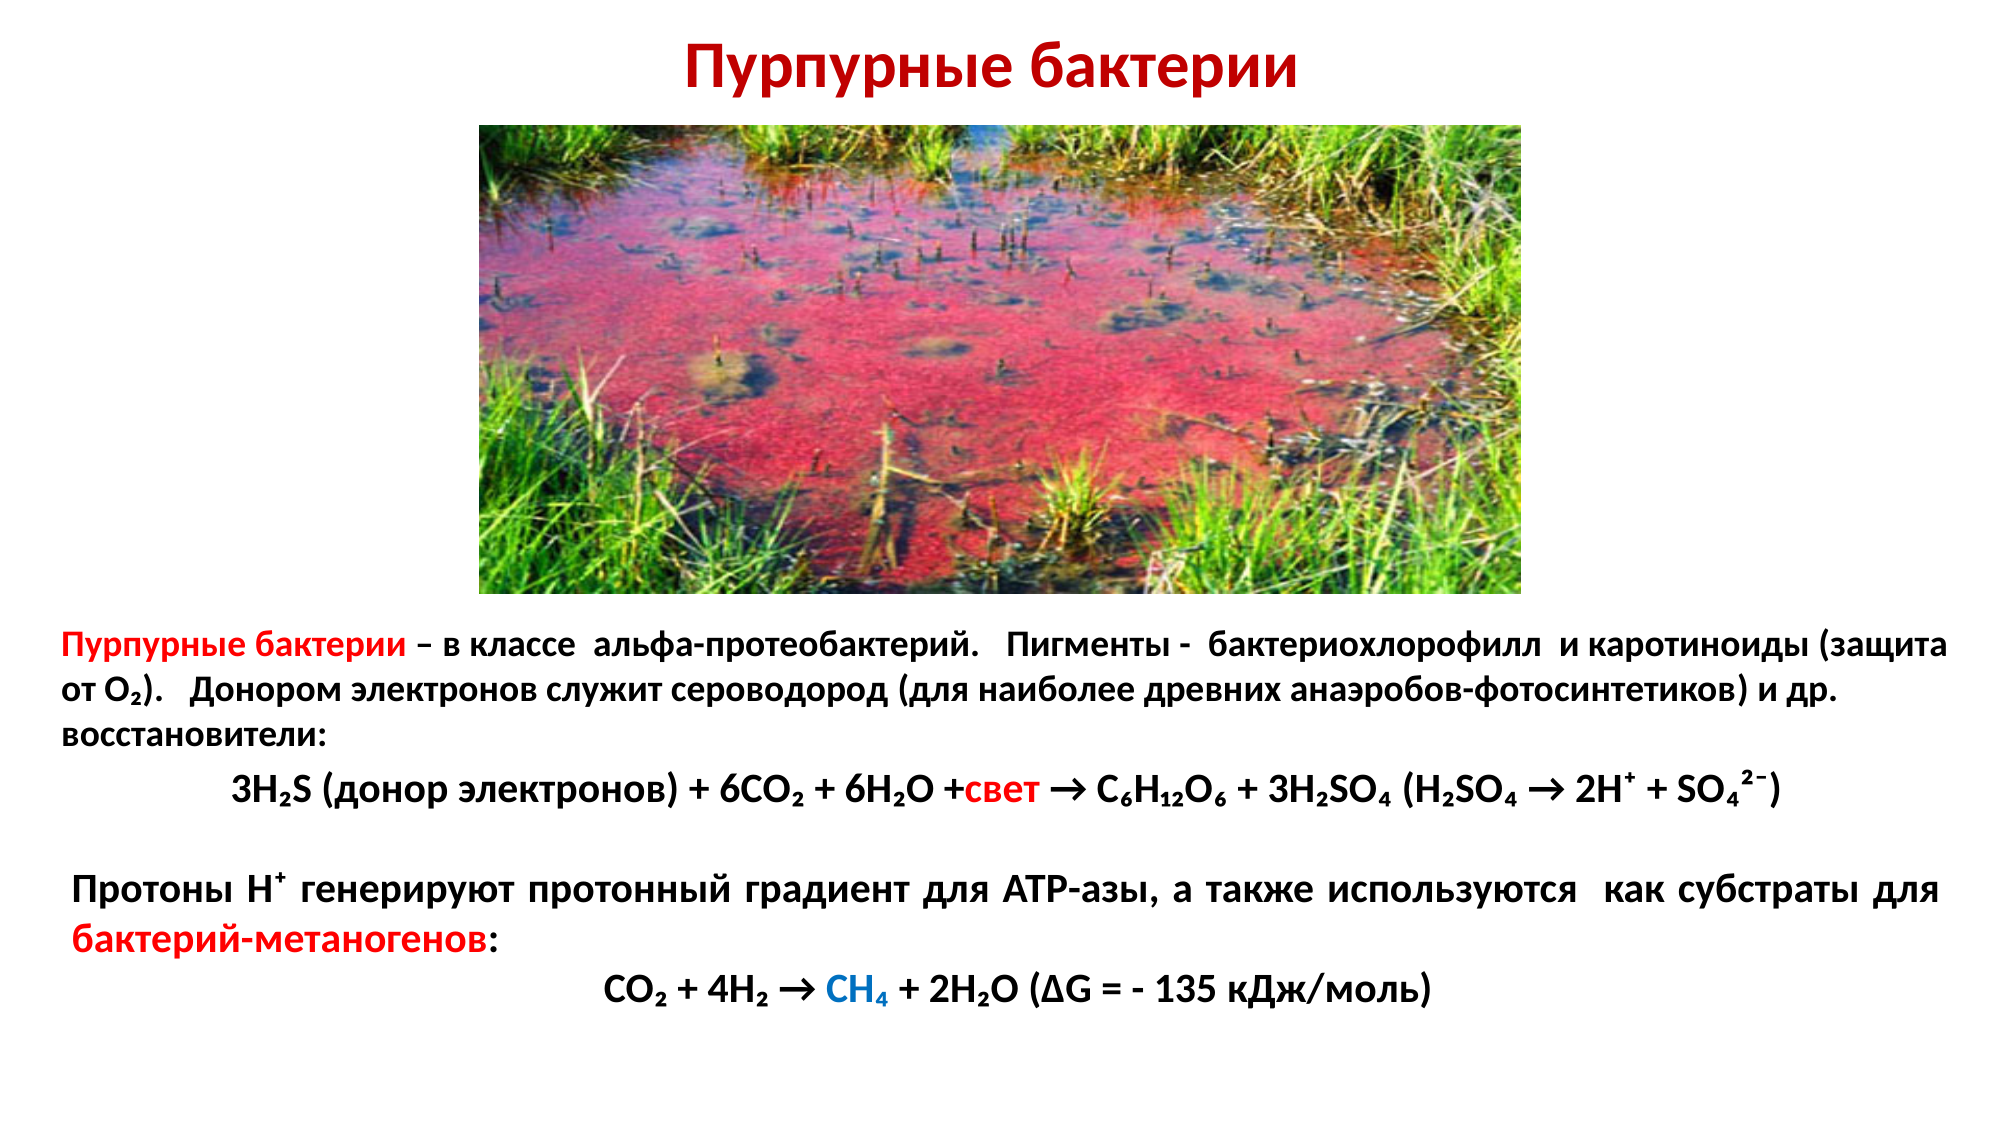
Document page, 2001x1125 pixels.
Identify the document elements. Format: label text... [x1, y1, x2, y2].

text_box 3Н₂S (донор электронов) + 6СО₂ + 6Н₂О +свет → С₆Н₁₂О₆ + 3H₂SO₄ (H₂SO₄ → 2H⁺ + SO₄²⁻) Протоны Н⁺ генерируют протонный градиент для АТР-азы, а также используются как субстраты для бактерий-метаногенов: СО₂ + 4Н₂ → СН₄ + 2Н₂О (∆G = - 135 кДж/моль) [56, 752, 1956, 1108]
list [479, 125, 1521, 594]
text_box Пурпурные бактерии – в классе альфа-протеобактерий. Пигменты - бактериохлорофилл и каротиноиды (защита от О₂). Донором электронов служит сероводород (для наиболее древних анаэробов-фотосинтетиков) и др. восстановители: [46, 611, 1977, 807]
title Пурпурные бактерии [324, 7, 1675, 126]
